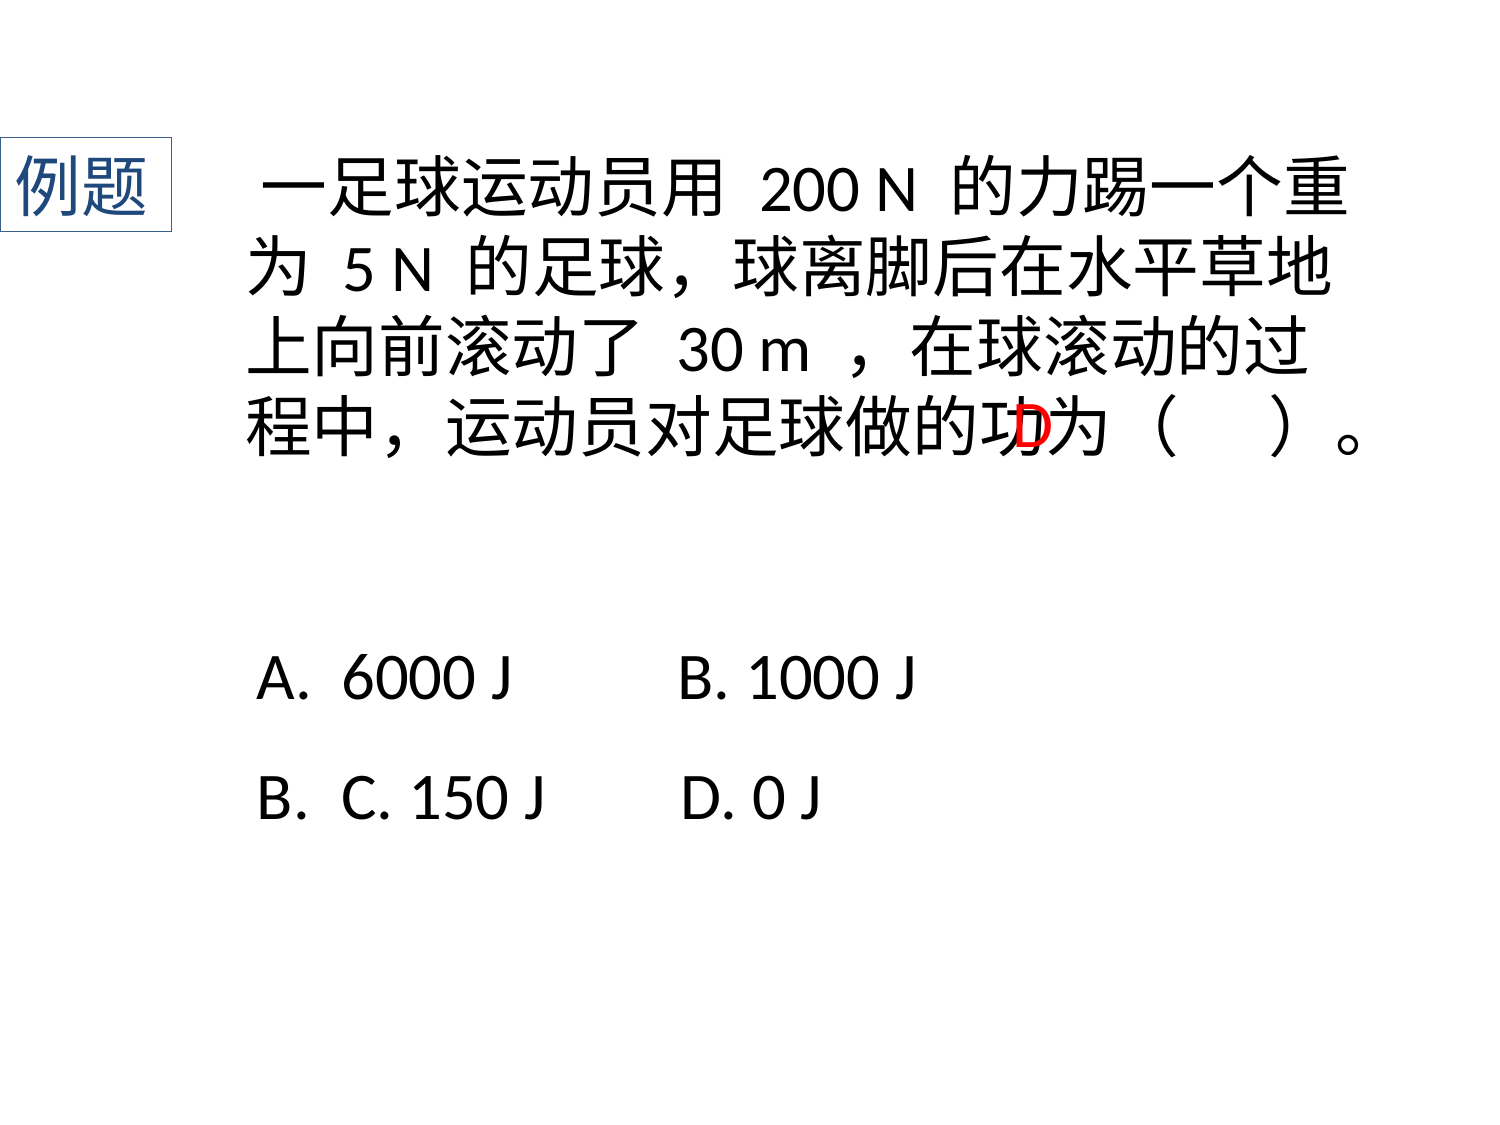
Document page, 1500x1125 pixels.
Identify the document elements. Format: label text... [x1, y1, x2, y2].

text_box ﻿一足球运动员用 200 N 的力踢一个重为 5 N 的足球，球离脚后在水平草地上向前滚动了 30 m ，在球滚动的过程中，运动员对足球做的功为（ ）。 [230, 137, 1388, 472]
text_box D [997, 373, 1081, 469]
text_box 6000 J B. 1000 J C. 150 J D. 0 J [242, 586, 1046, 841]
text_box 例题 [0, 137, 172, 232]
